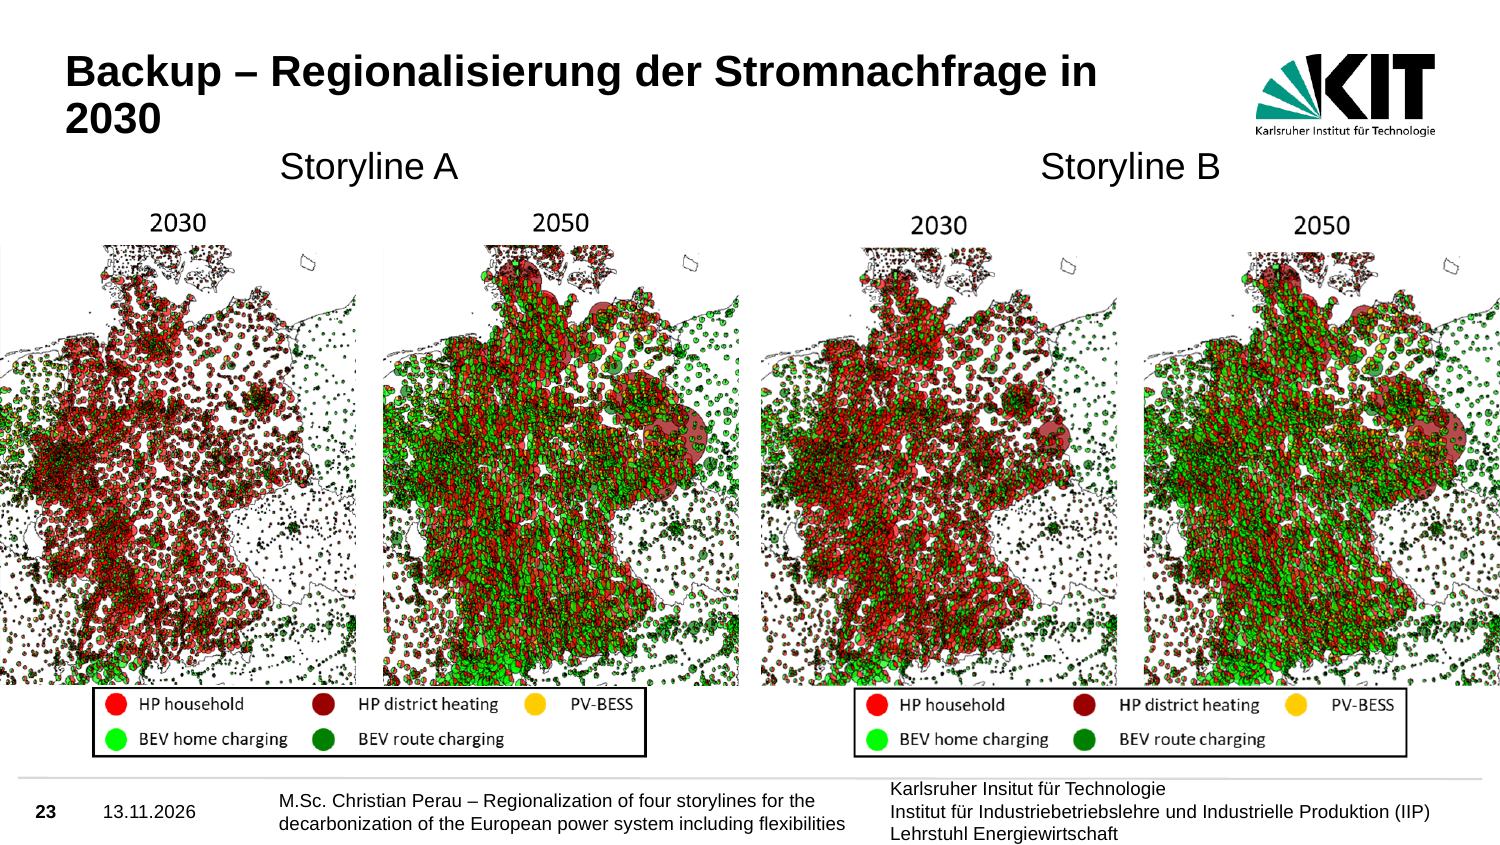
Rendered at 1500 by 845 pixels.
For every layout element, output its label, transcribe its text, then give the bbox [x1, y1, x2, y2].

picture [1256, 54, 1435, 137]
text_box Storyline A [203, 134, 535, 195]
text_box Storyline B [965, 134, 1297, 195]
slide_number 23 [35, 778, 89, 844]
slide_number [102, 778, 272, 844]
picture [0, 195, 739, 762]
title Backup – Regionalisierung der Stromnachfrage in 2030 [64, 48, 1192, 144]
picture [761, 198, 1500, 761]
